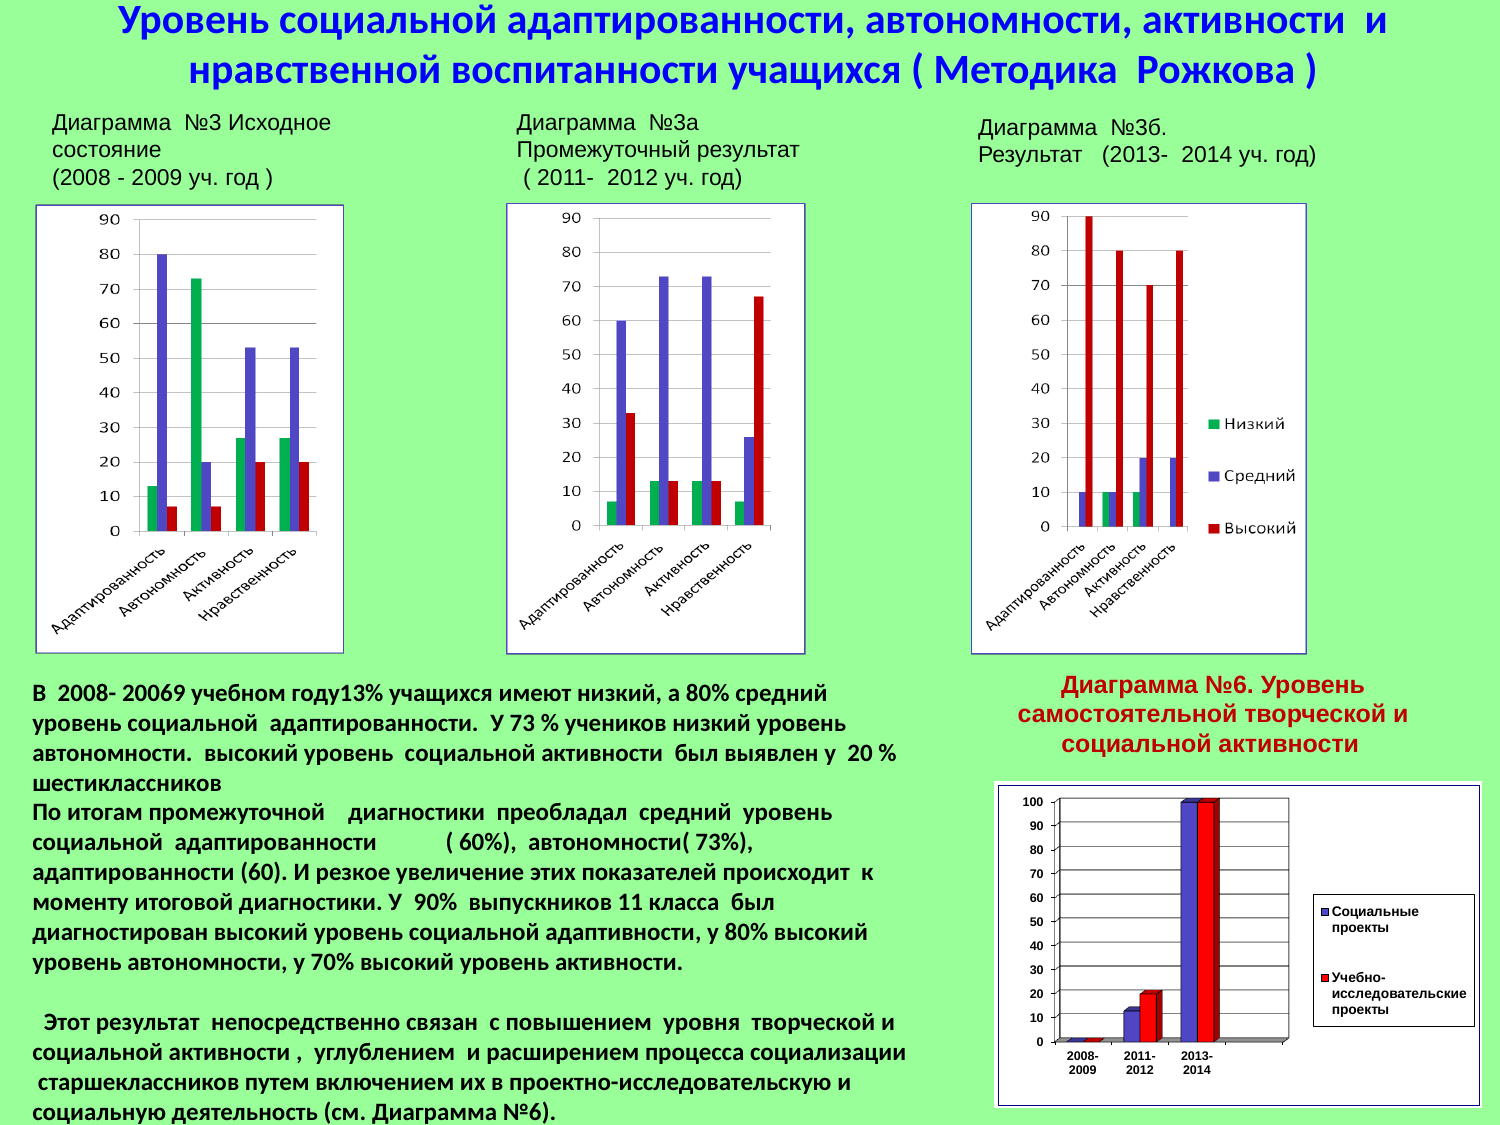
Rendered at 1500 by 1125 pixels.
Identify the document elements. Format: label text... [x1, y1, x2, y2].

text_box Диаграмма №6. Уровень самостоятельной творческой и социальной активности [944, 656, 1483, 769]
text_box Диаграмма №3б. Результат (2013- 2014 уч. год) [963, 105, 1432, 175]
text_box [966, 198, 1311, 659]
text_box Диаграмма №3а Промежуточный результат ( 2011- 2012 уч. год) [501, 100, 843, 198]
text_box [994, 780, 1483, 1109]
text_box В 2008- 20069 учебном году13% учащихся имеют низкий, а 80% средний уровень социальной адаптированности. У 73 % учеников низкий уровень автономности. высокий уровень социальной активности был выявлен у 20 % шестиклассников По итогам промежуточной диагностики преобладал средний уровень социальной адаптированности ( 60%), автономности( 73%), адаптированности (60). И резкое увеличение этих показателей происходит к моменту итоговой диагностики. У 90% выпускников 11 класса был диагностирован высокий уровень социальной адаптивности, у 80% высокий уровень автономности, у 70% высокий уровень активности. Этот результат непосредственно связан с повышением уровня творческой и социальной активности , углублением и расширением процесса социализации старшеклассников путем включением их в проектно-исследовательскую и социальную деятельность (см. Диаграмма №6). [17, 668, 928, 1125]
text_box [30, 200, 349, 658]
title Уровень социальной адаптированности, автономности, активности и нравственной воспитанности учащихся ( Методика Рожкова ) [78, 12, 1429, 121]
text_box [501, 198, 810, 659]
text_box Диаграмма №3 Исходное состояние (2008 - 2009 уч. год ) [37, 100, 413, 243]
